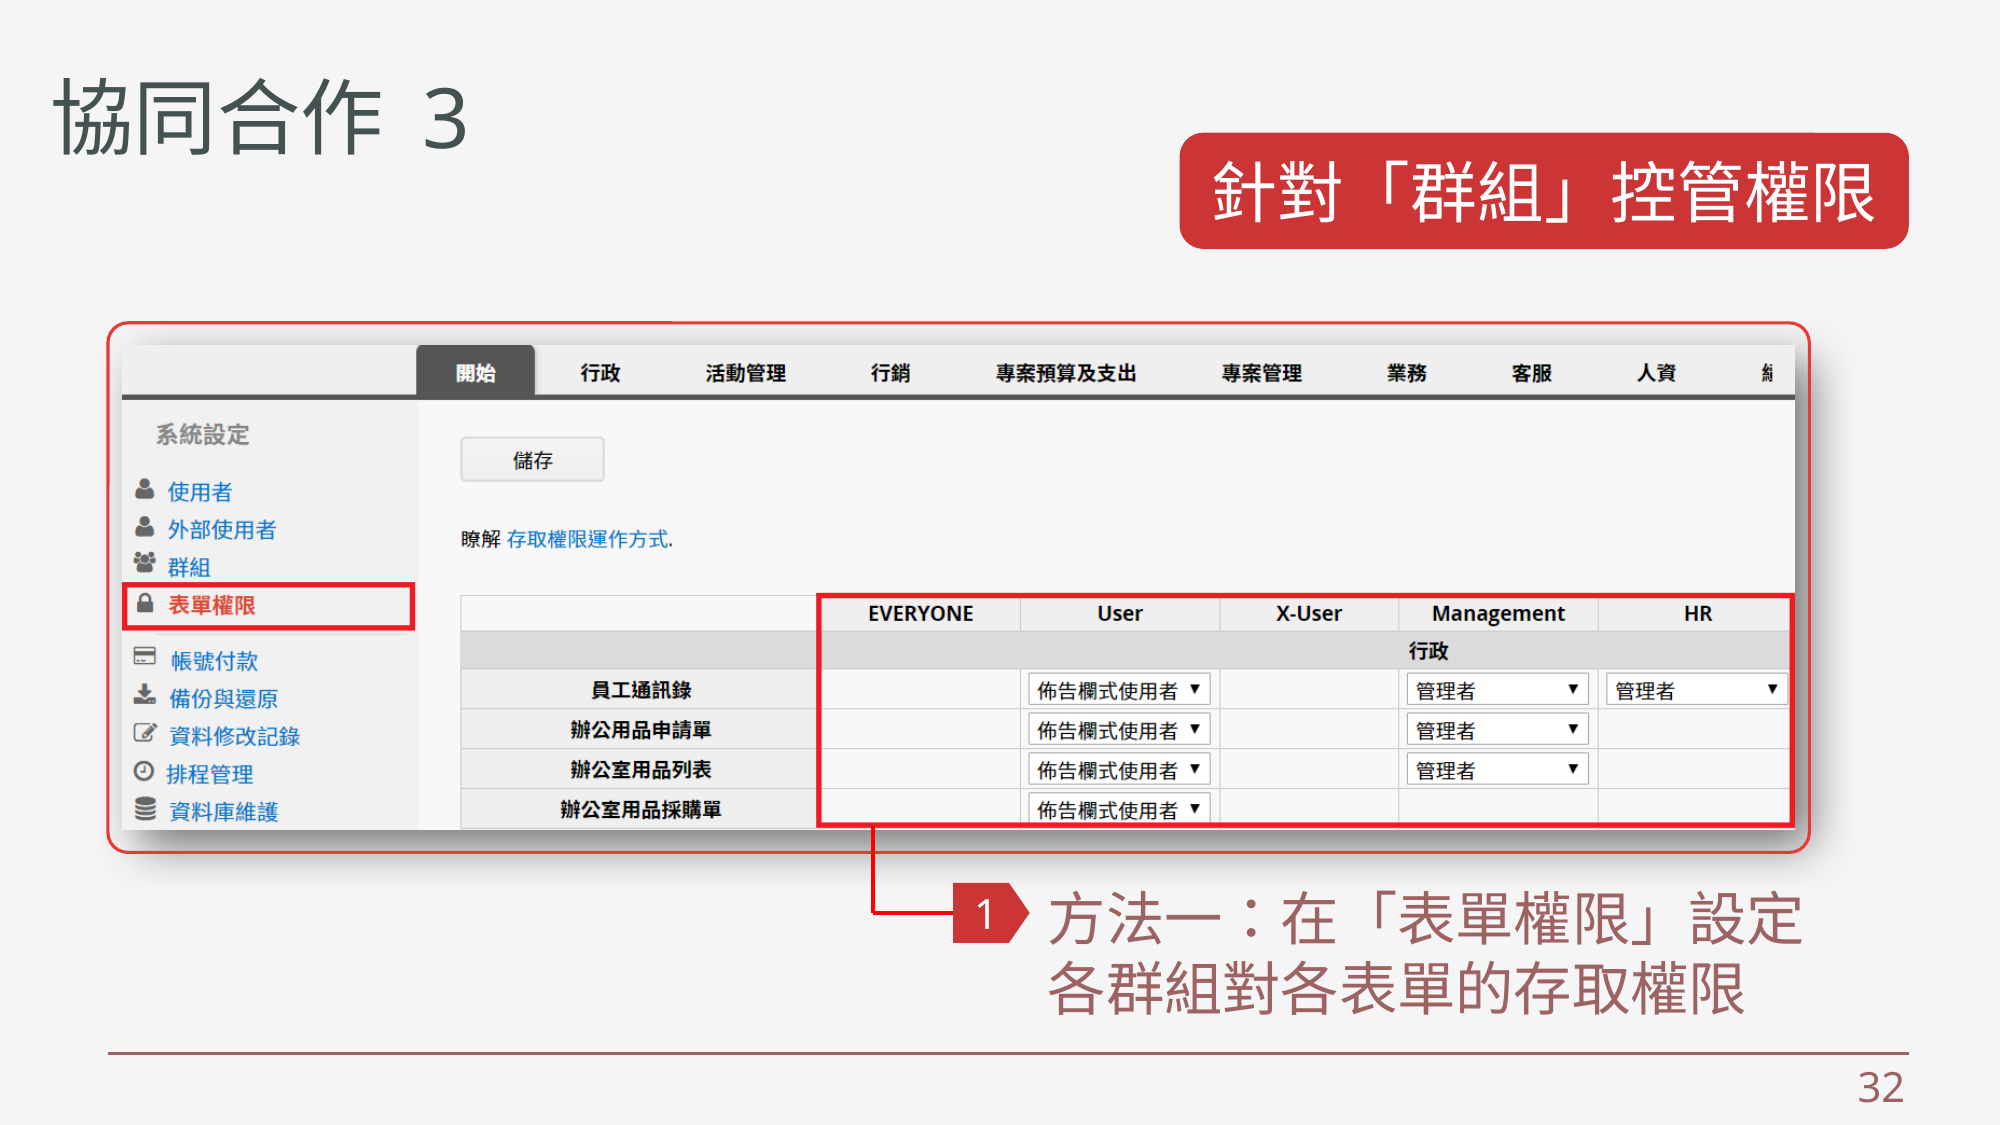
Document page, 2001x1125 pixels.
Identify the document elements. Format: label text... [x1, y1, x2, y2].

text_box 1 [952, 881, 1031, 944]
text_box 方法一：在「表單權限」設定各群組對各表單的存取權限 [1033, 874, 1827, 1030]
text_box 針對「群組」控管權限 [1178, 131, 1910, 250]
text_box [106, 321, 1811, 854]
picture [122, 345, 1795, 830]
text_box 32 [1809, 1053, 1922, 1119]
text_box 協同合作 3 [15, 57, 505, 173]
